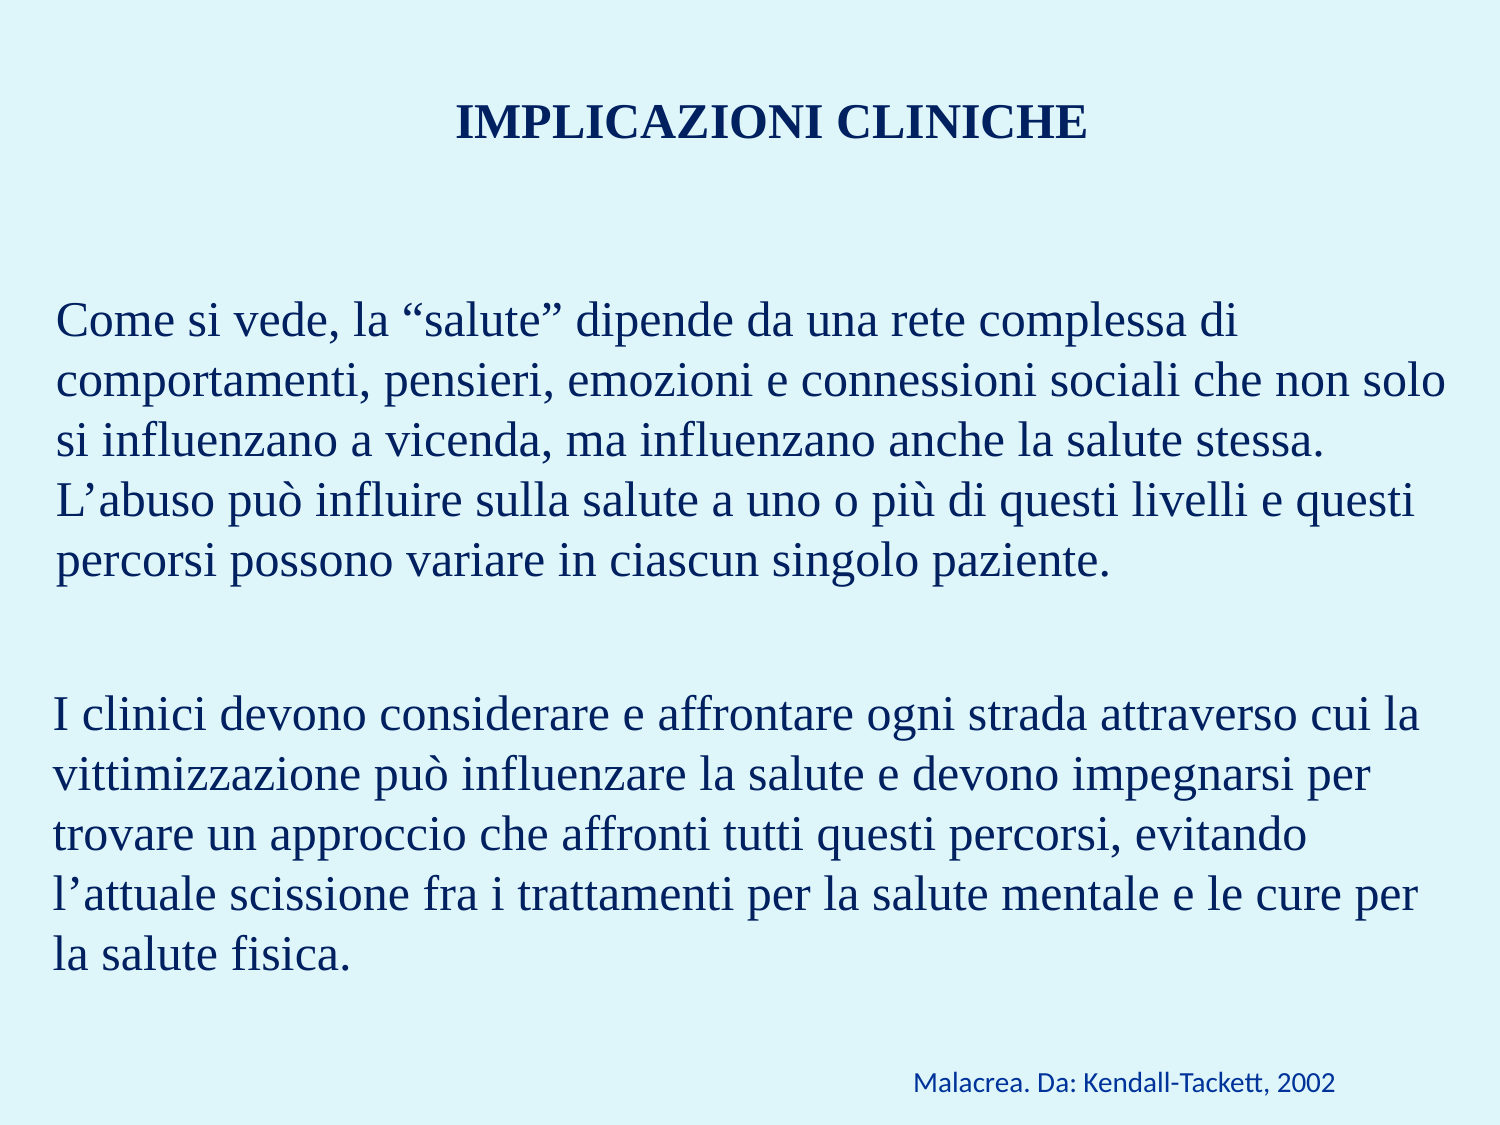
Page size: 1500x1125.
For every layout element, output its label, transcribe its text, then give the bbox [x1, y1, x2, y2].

text_box IMPLICAZIONI CLINICHE [440, 81, 1105, 157]
text_box I clinici devono considerare e affrontare ogni strada attraverso cui la vittimizzazione può influenzare la salute e devono impegnarsi per trovare un approccio che affronti tutti questi percorsi, evitando l’attuale scissione fra i trattamenti per la salute mentale e le cure per la salute fisica. [38, 673, 1459, 988]
text_box Come si vede, la “salute” dipende da una rete complessa di comportamenti, pensieri, emozioni e connessioni sociali che non solo si influenzano a vicenda, ma influenzano anche la salute stessa. L’abuso può influire sulla salute a uno o più di questi livelli e questi percorsi possono variare in ciascun singolo paziente. [41, 278, 1471, 594]
text_box Malacrea. Da: Kendall-Tackett, 2002 [898, 1055, 1352, 1106]
